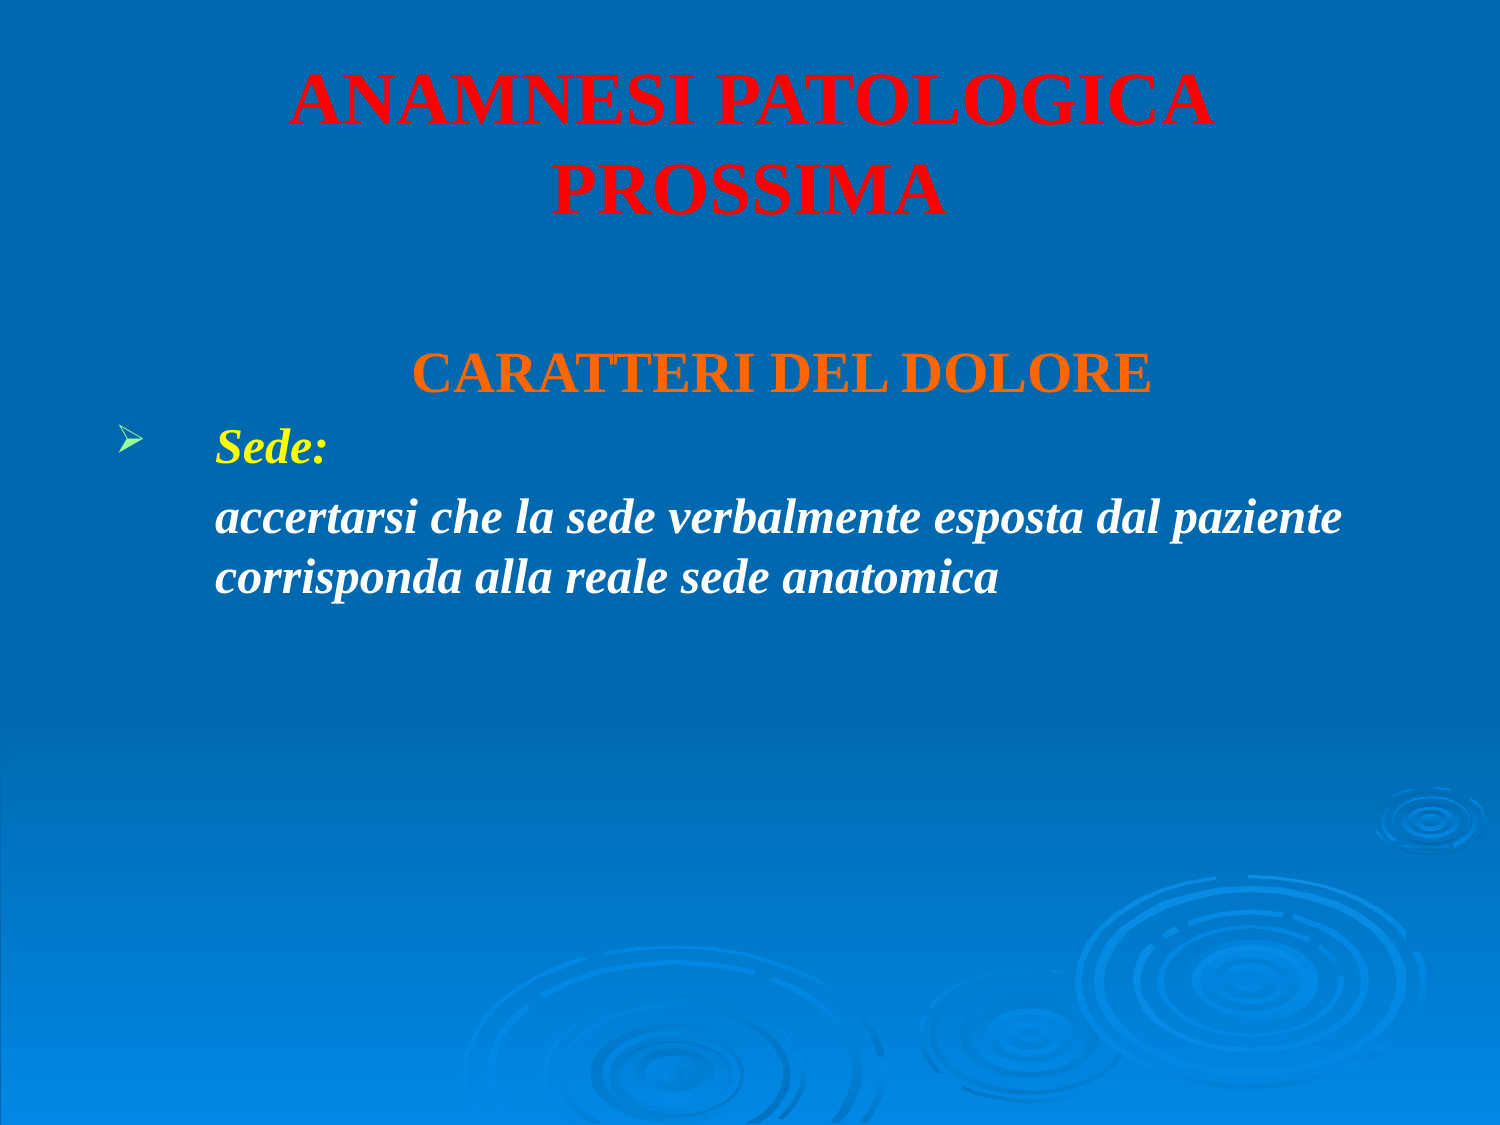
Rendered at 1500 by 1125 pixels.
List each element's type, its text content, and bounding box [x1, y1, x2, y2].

title ANAMNESI PATOLOGICA PROSSIMA [74, 45, 1426, 233]
list CARATTERI DEL DOLORE Sede: accertarsi che la sede verbalmente esposta dal paziente corrisponda alla reale sede anatomica [100, 326, 1451, 1125]
